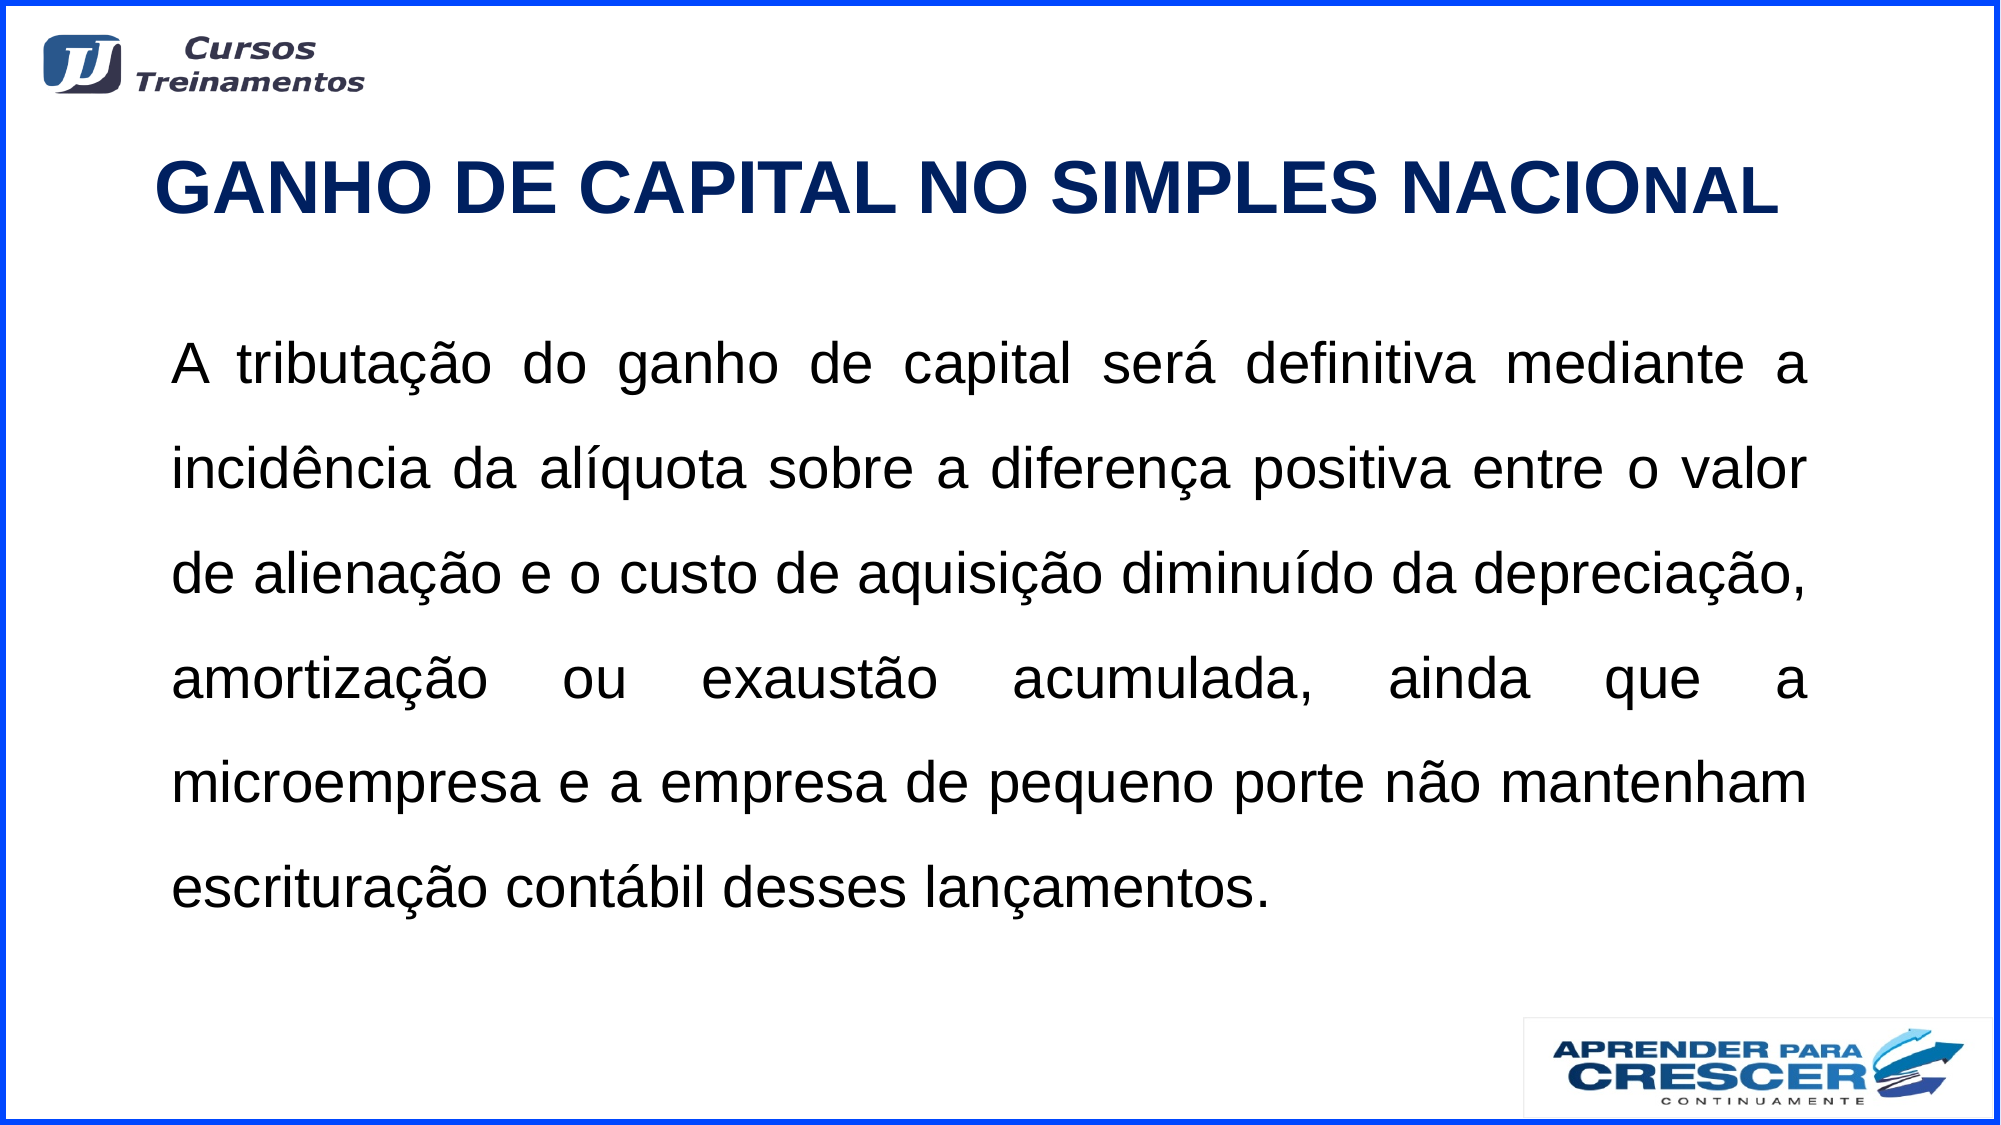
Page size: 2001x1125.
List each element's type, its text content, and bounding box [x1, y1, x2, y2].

picture [8, 7, 399, 121]
title GANHO DE CAPITAL NO SIMPLES NACIONAL [99, 130, 1852, 243]
picture [1523, 1017, 1993, 1118]
list A tributação do ganho de capital será definitiva mediante a incidência da alíquota sobre a diferença positiva entre o valor de alienação e o custo de aquisição diminuído da depreciação, amortização ou exaustão acumulada, ainda que a microempresa e a empresa de pequeno porte não mantenham escrituração contábil desses lançamentos. [99, 283, 1826, 1059]
